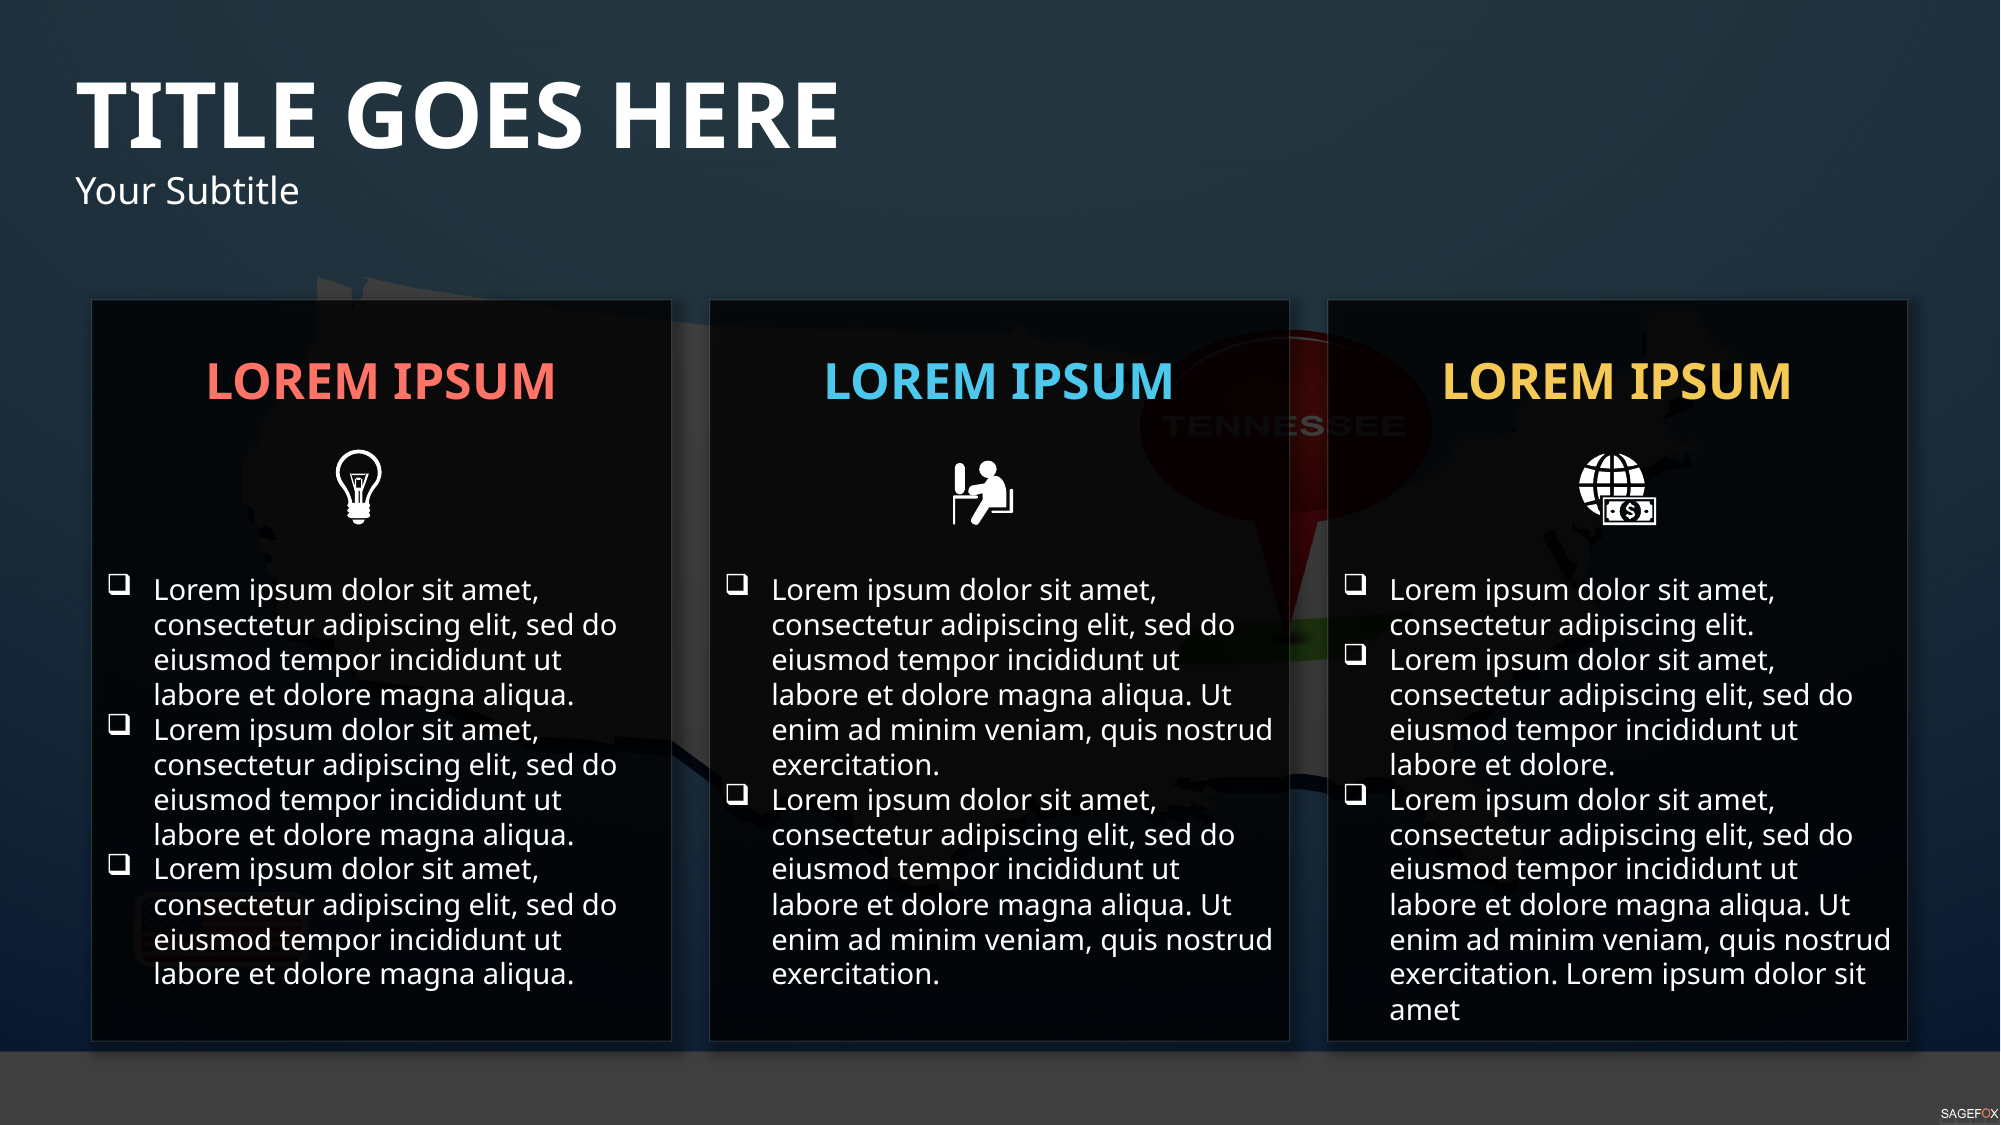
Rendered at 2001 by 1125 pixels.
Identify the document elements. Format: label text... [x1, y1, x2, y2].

text_box [1327, 299, 1909, 1042]
text_box Lorem ipsum dolor sit amet, consectetur adipiscing elit, sed do eiusmod tempor incididunt ut labore et dolore magna aliqua. Ut enim ad minim veniam, quis nostrud exercitation. Lorem ipsum dolor sit amet, consectetur adipiscing elit, sed do eiusmod tempor incididunt ut labore et dolore magna aliqua. Ut enim ad minim veniam, quis nostrud exercitation. [709, 538, 1290, 999]
text_box [91, 299, 673, 1042]
text_box [709, 299, 1291, 1042]
picture [0, 0, 2001, 1125]
text_box Lorem ipsum dolor sit amet, consectetur adipiscing elit. Lorem ipsum dolor sit amet, consectetur adipiscing elit, sed do eiusmod tempor incididunt ut labore et dolore. Lorem ipsum dolor sit amet, consectetur adipiscing elit, sed do eiusmod tempor incididunt ut labore et dolore magna aliqua. Ut enim ad minim veniam, quis nostrud exercitation. Lorem ipsum dolor sit amet [1327, 538, 1908, 1034]
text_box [1579, 453, 1657, 526]
text_box Lorem ipsum dolor sit amet, consectetur adipiscing elit, sed do eiusmod tempor incididunt ut labore et dolore magna aliqua. Lorem ipsum dolor sit amet, consectetur adipiscing elit, sed do eiusmod tempor incididunt ut labore et dolore magna aliqua. Lorem ipsum dolor sit amet, consectetur adipiscing elit, sed do eiusmod tempor incididunt ut labore et dolore magna aliqua. [91, 538, 672, 999]
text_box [952, 460, 1013, 525]
text_box LOREM IPSUM [1327, 342, 1908, 417]
text_box TITLE GOES HERE Your Subtitle [60, 49, 1036, 220]
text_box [335, 449, 382, 525]
text_box LOREM IPSUM [91, 342, 672, 417]
text_box LOREM IPSUM [709, 342, 1290, 417]
